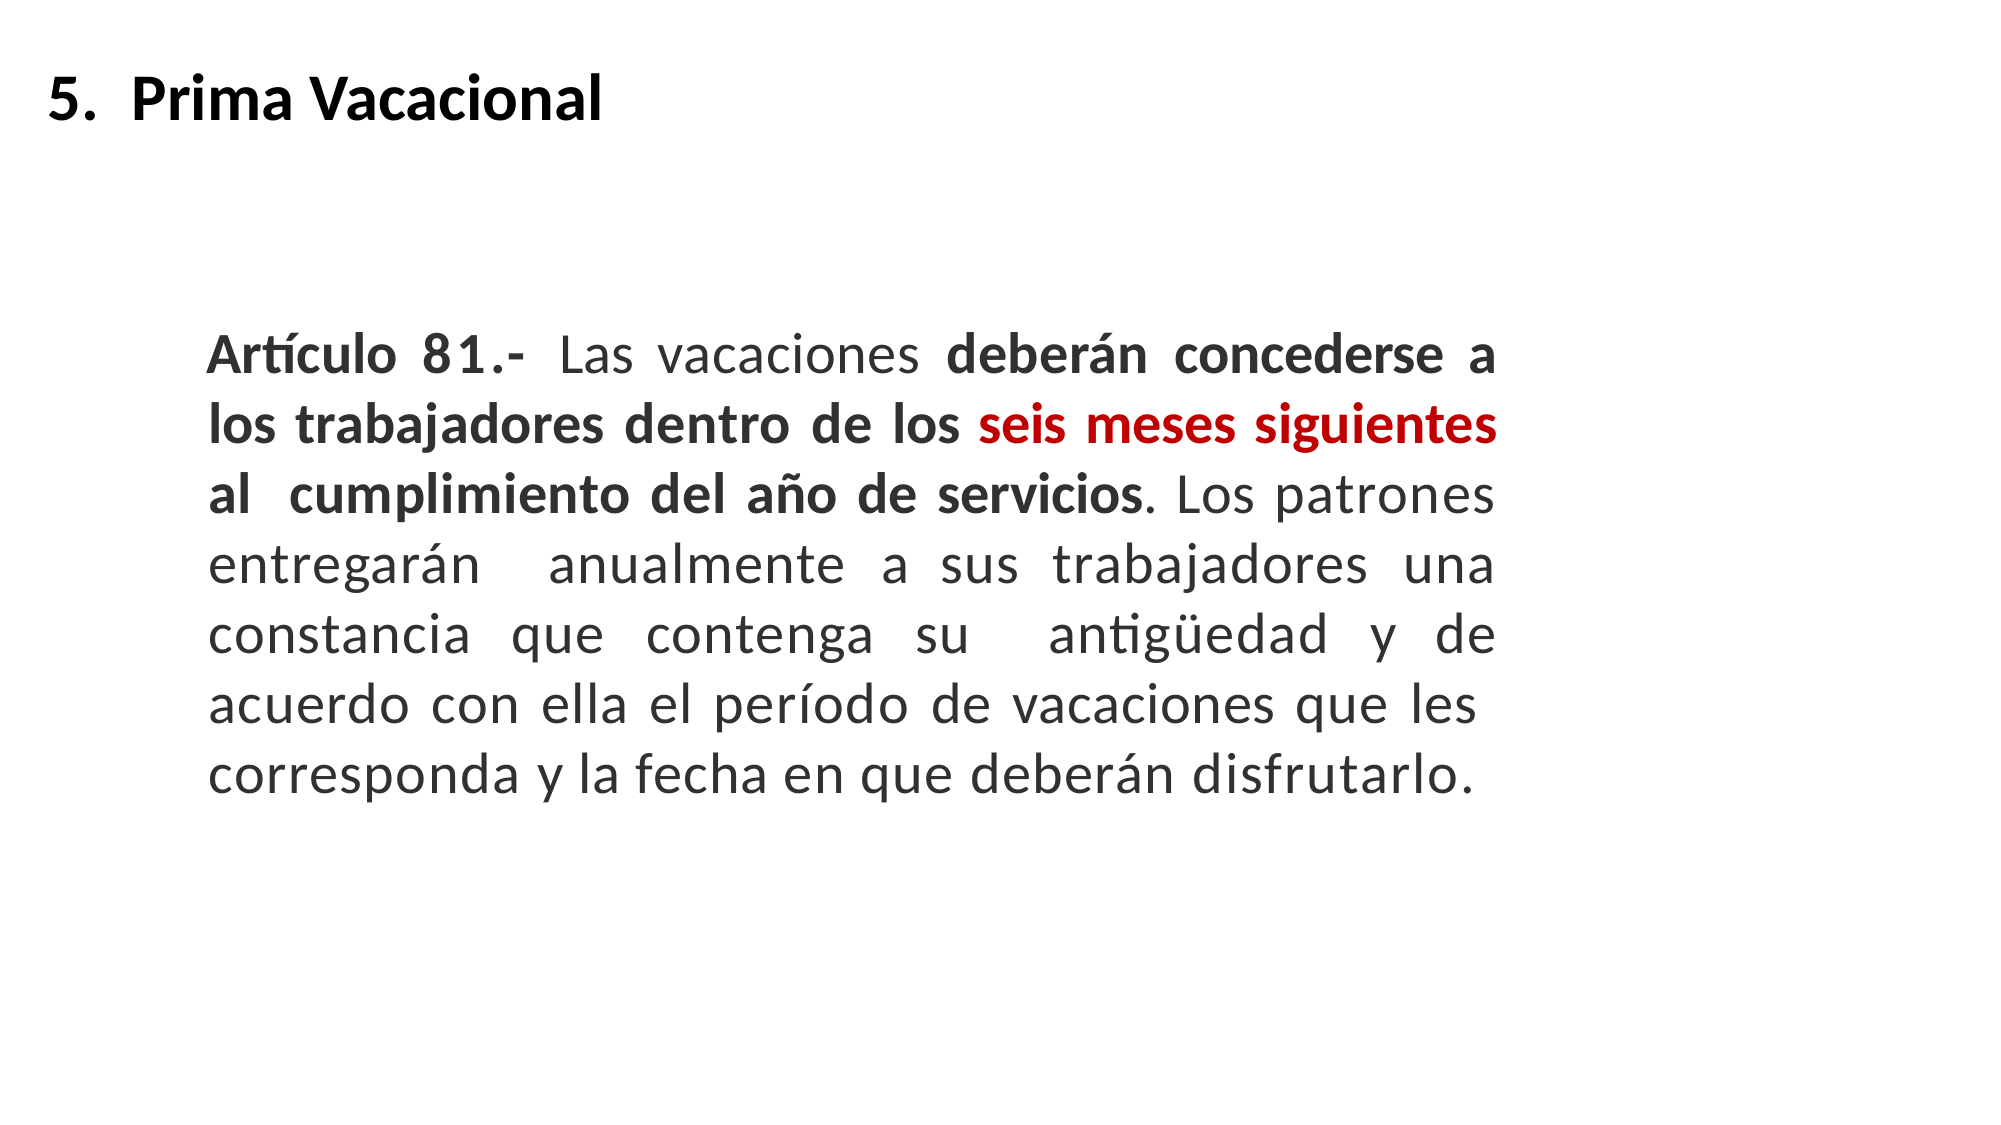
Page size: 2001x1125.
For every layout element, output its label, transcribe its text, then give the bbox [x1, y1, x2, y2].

text_box Artículo 81.- Las vacaciones deberán concederse a los trabajadores dentro de los seis meses siguientes al cumplimiento del año de servicios. Los patrones entregarán anualmente a sus trabajadores una constancia que contenga su antigüedad y de acuerdo con ella el período de vacaciones que les corresponda y la fecha en que deberán disfrutarlo. [191, 307, 1757, 813]
text_box Prima Vacacional [45, 51, 1408, 134]
